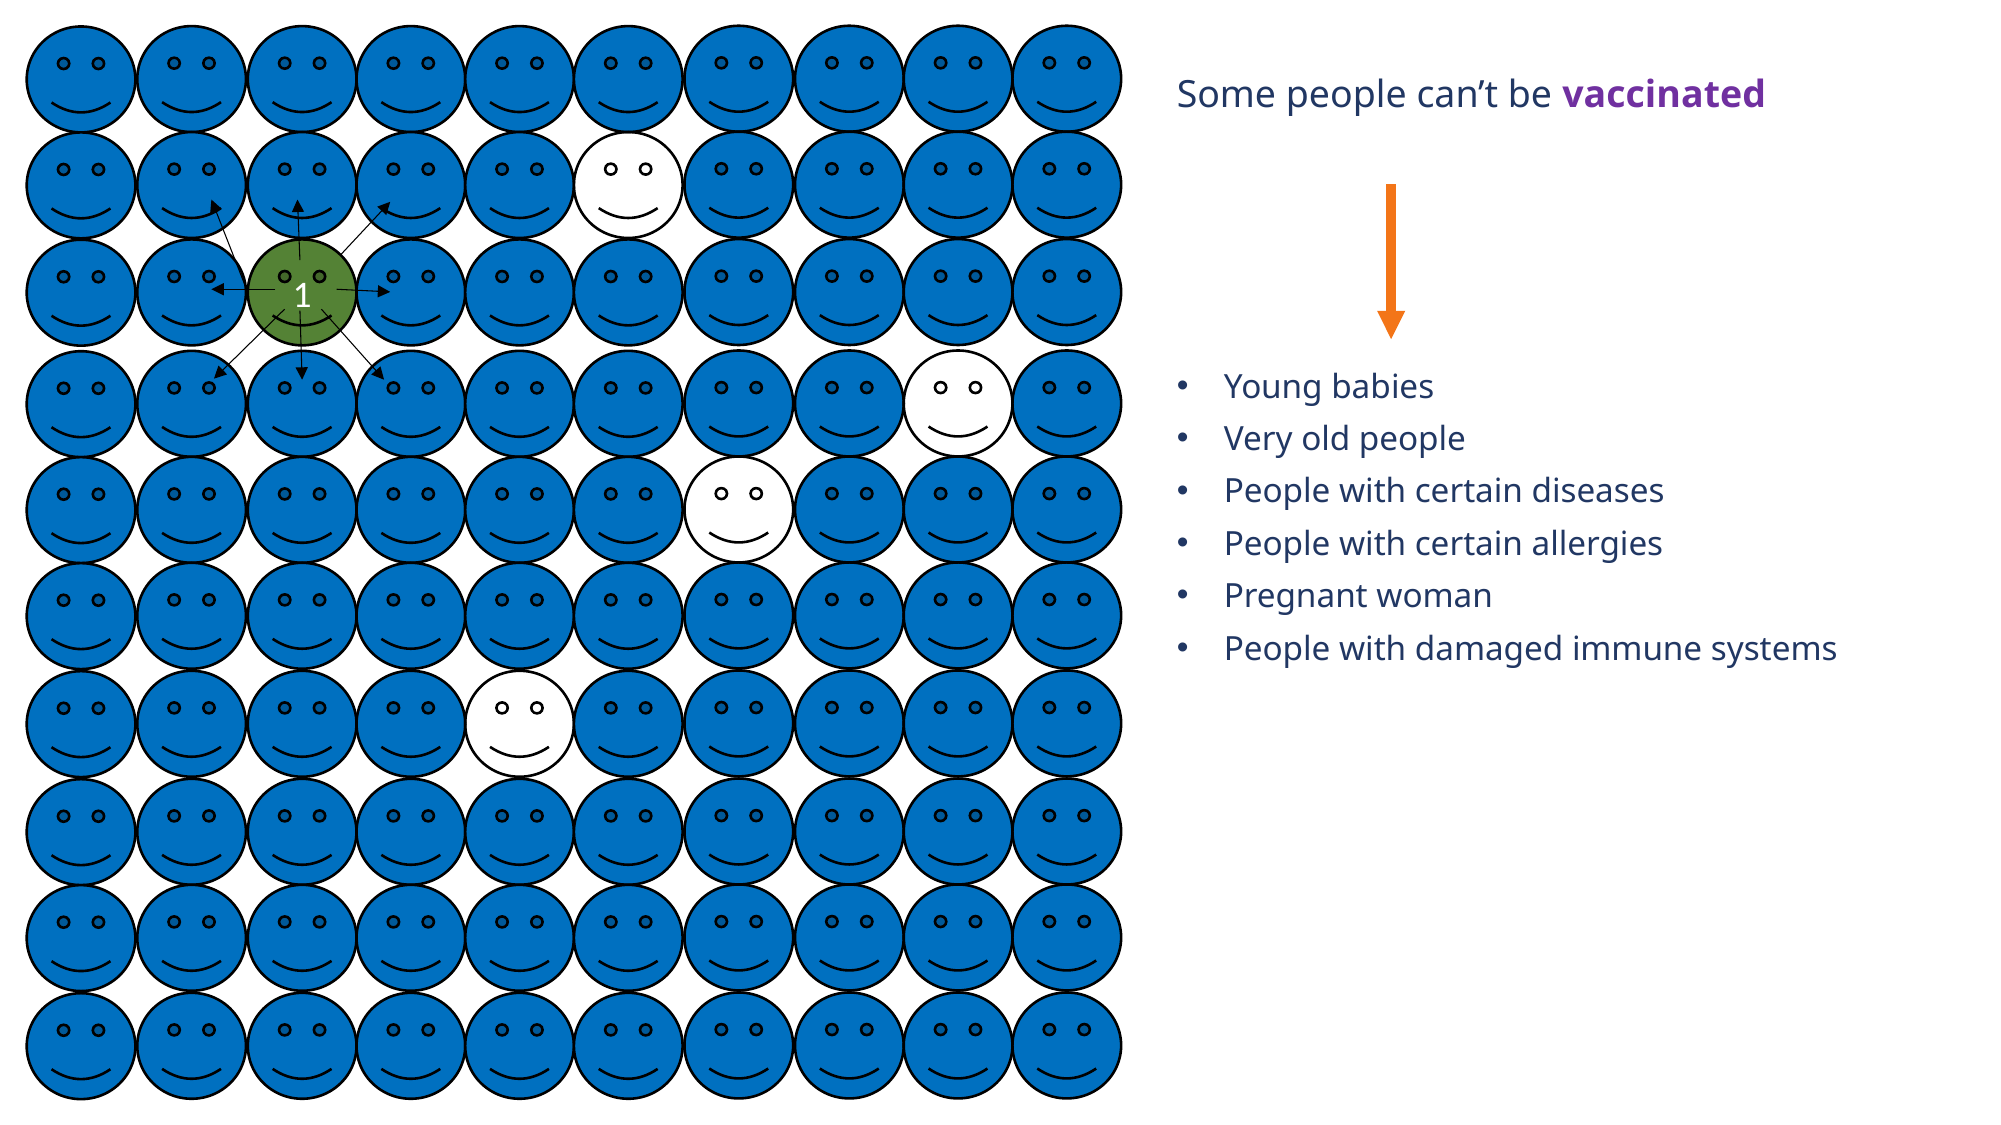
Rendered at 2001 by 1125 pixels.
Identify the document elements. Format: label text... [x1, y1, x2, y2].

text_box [213, 309, 285, 379]
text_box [340, 201, 391, 255]
text_box Some people can’t be vaccinated [1162, 62, 1974, 123]
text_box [299, 310, 303, 380]
text_box Young babies Very old people People with certain diseases People with certain allergies Pregnant woman People with damaged immune systems [1162, 357, 1974, 720]
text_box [26, 25, 1122, 1100]
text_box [211, 199, 264, 255]
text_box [321, 309, 385, 380]
